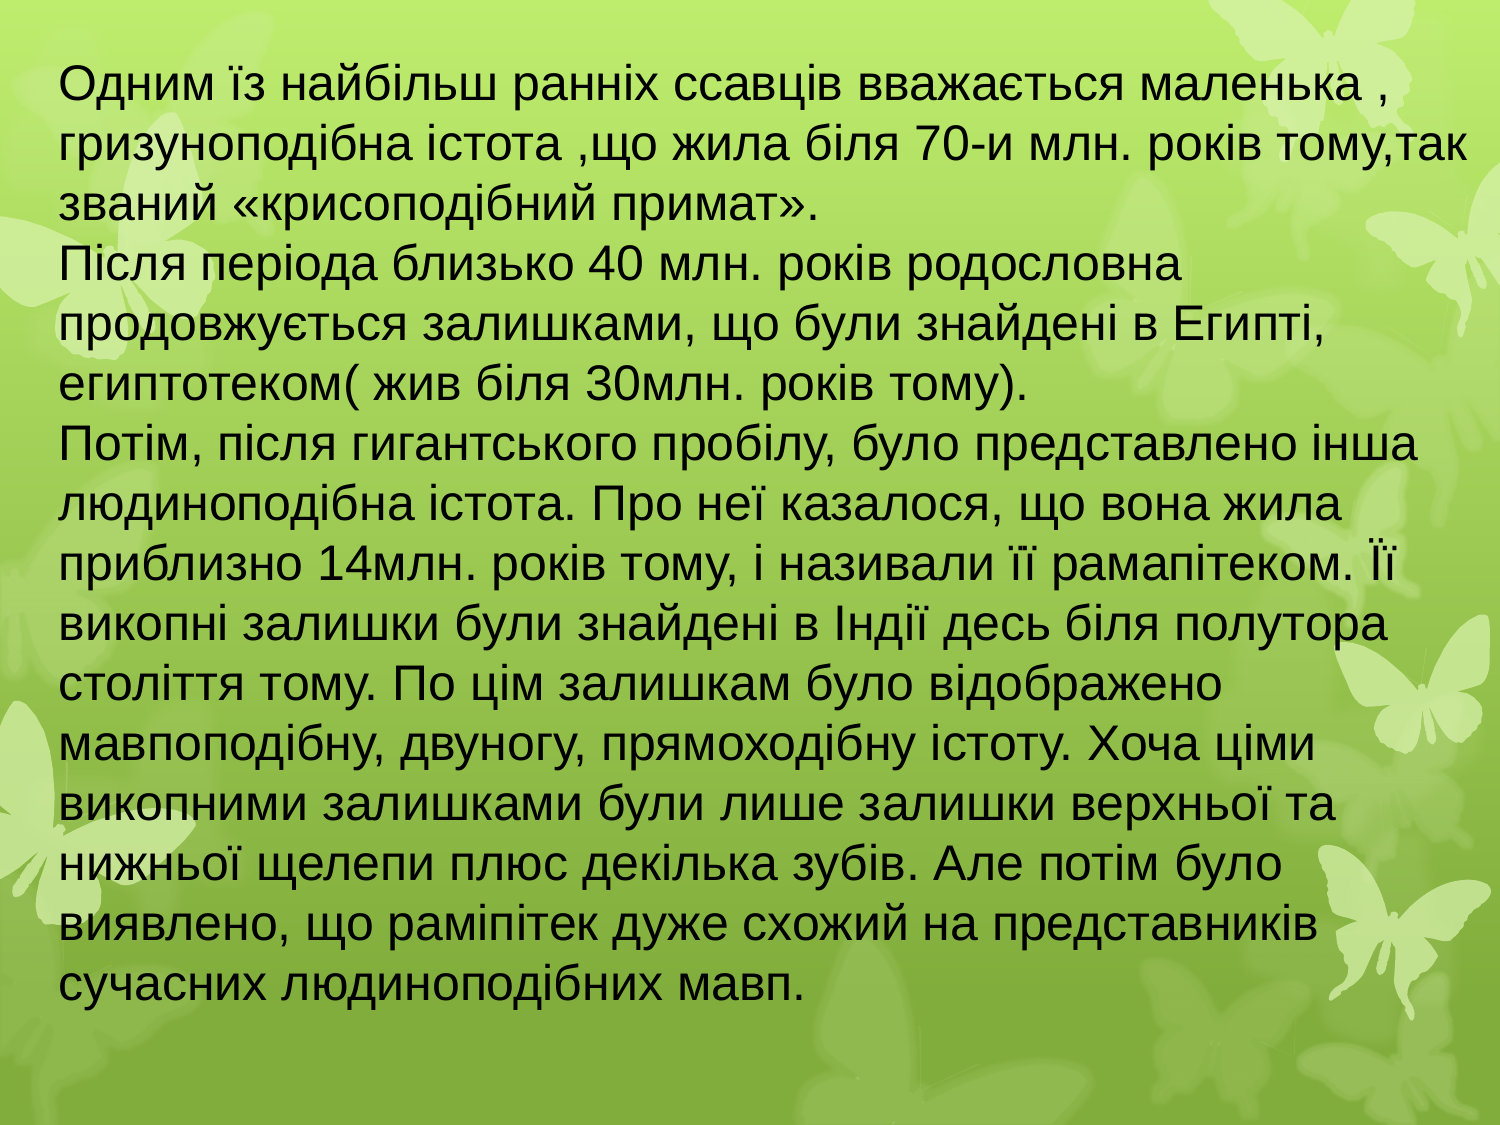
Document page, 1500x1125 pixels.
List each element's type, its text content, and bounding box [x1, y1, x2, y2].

text_box Одним їз найбільш ранніх ссавців вважається маленька , гризуноподібна істота ,що жила біля 70-и млн. років тому,так званий «крисоподібний примат». Після періода близько 40 млн. років родословна продовжується залишками, що були знайдені в Египті, египтотеком( жив біля 30млн. років тому). Потім, після гигантського пробілу, було представлено інша людиноподібна істота. Про неї казалося, що вона жила приблизно 14млн. років тому, і називали її рамапітеком. Її викопні залишки були знайдені в Індії десь біля полутора століття тому. По цім залишкам було відображено мавпоподібну, двуногу, прямоходібну істоту. Хоча ціми викопними залишками були лише залишки верхньої та нижньої щелепи плюс декілька зубів. Але потім було виявлено, що раміпітек дуже схожий на представників сучасних людиноподібних мавп. [43, 42, 1500, 1073]
